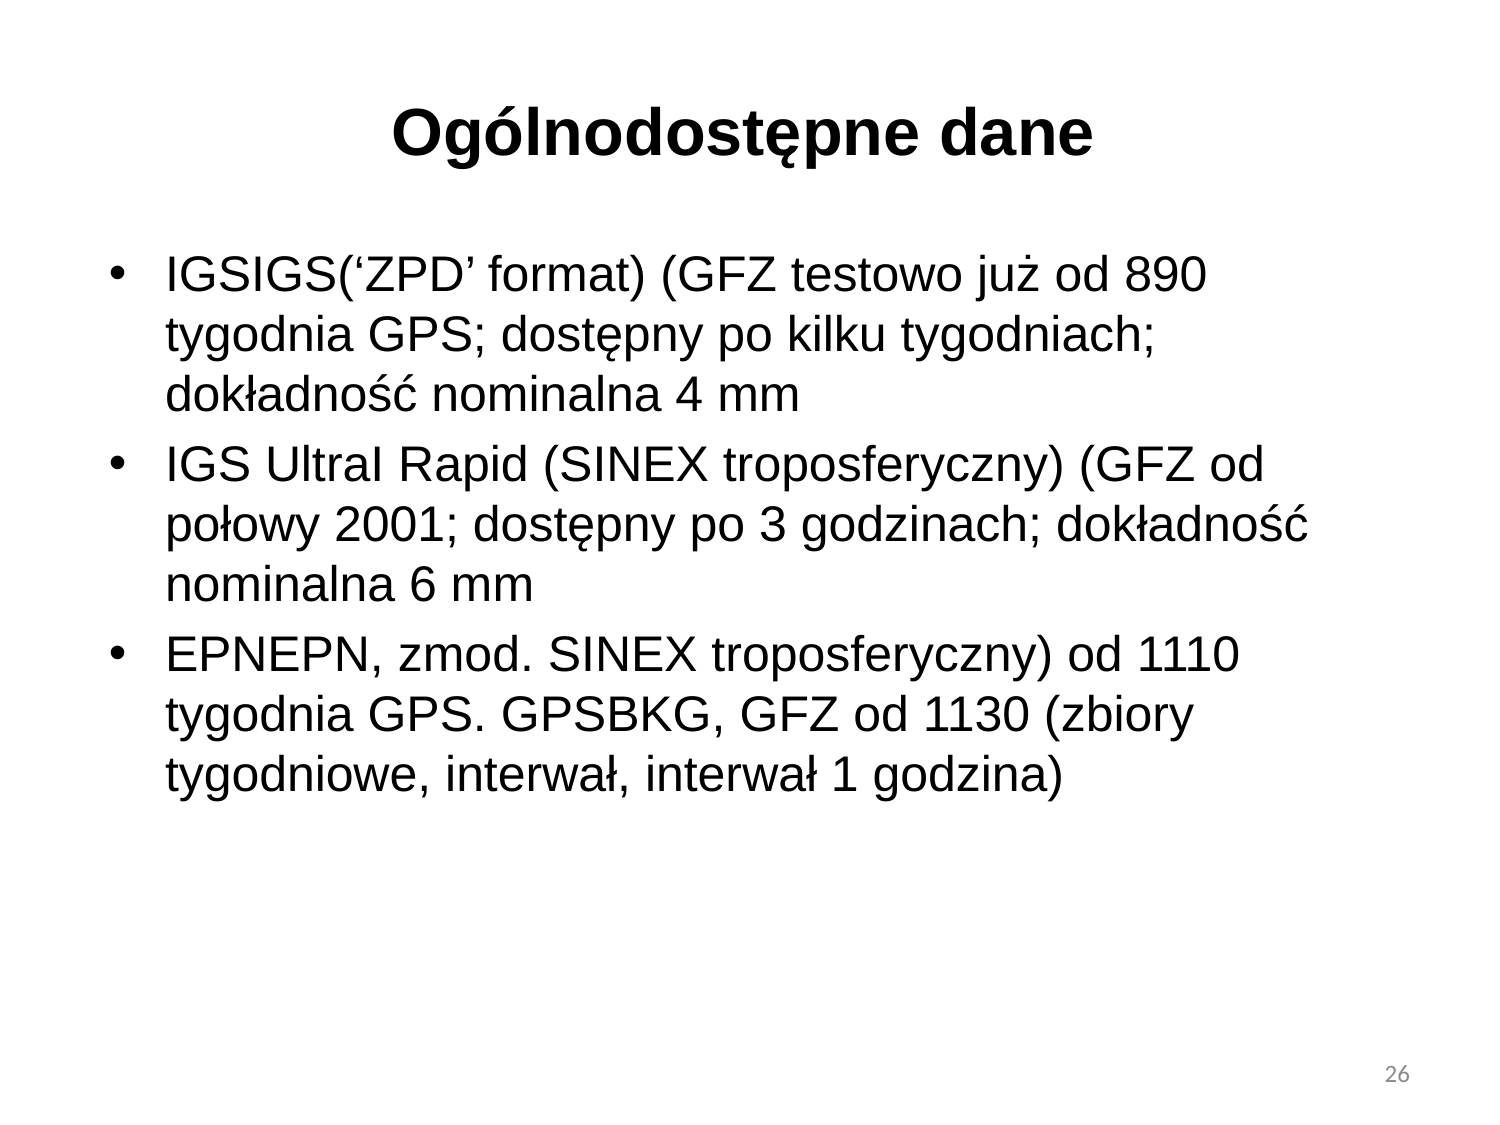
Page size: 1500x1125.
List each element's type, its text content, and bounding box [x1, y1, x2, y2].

slide_number 26 [1074, 1042, 1425, 1103]
title Ogólnodostępne dane [105, 35, 1381, 223]
list IGSIGS(‘ZPD’ format) (GFZ testowo już od 890 tygodnia GPS; dostępny po kilku tygodniach; dokładność nominalna 4 mm IGS UltraI Rapid (SINEX troposferyczny) (GFZ od połowy 2001; dostępny po 3 godzinach; dokładność nominalna 6 mm EPNEPN, zmod. SINEX troposferyczny) od 1110 tygodnia GPS. GPSBKG, GFZ od 1130 (zbiory tygodniowe, interwał, interwał 1 godzina) [93, 234, 1369, 910]
